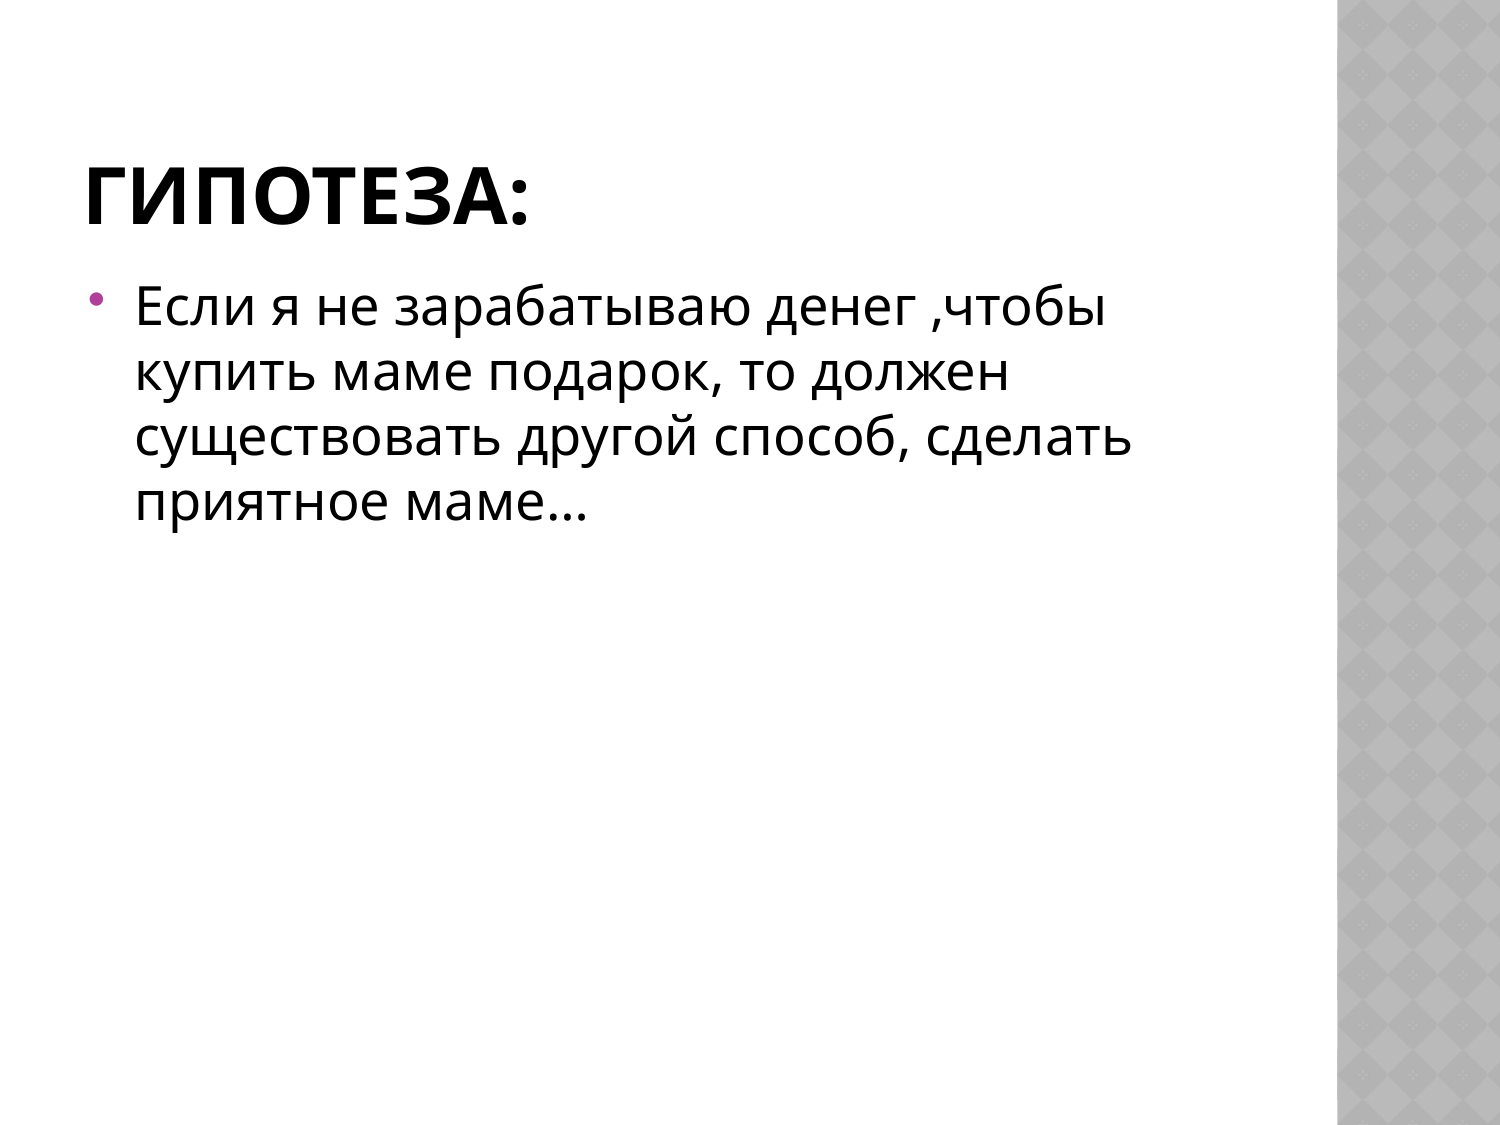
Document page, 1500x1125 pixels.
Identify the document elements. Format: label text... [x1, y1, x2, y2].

list Если я не зарабатываю денег ,чтобы купить маме подарок, то должен существовать другой способ, сделать приятное маме… [75, 264, 1263, 1059]
title Гипотеза: [75, 52, 1263, 240]
